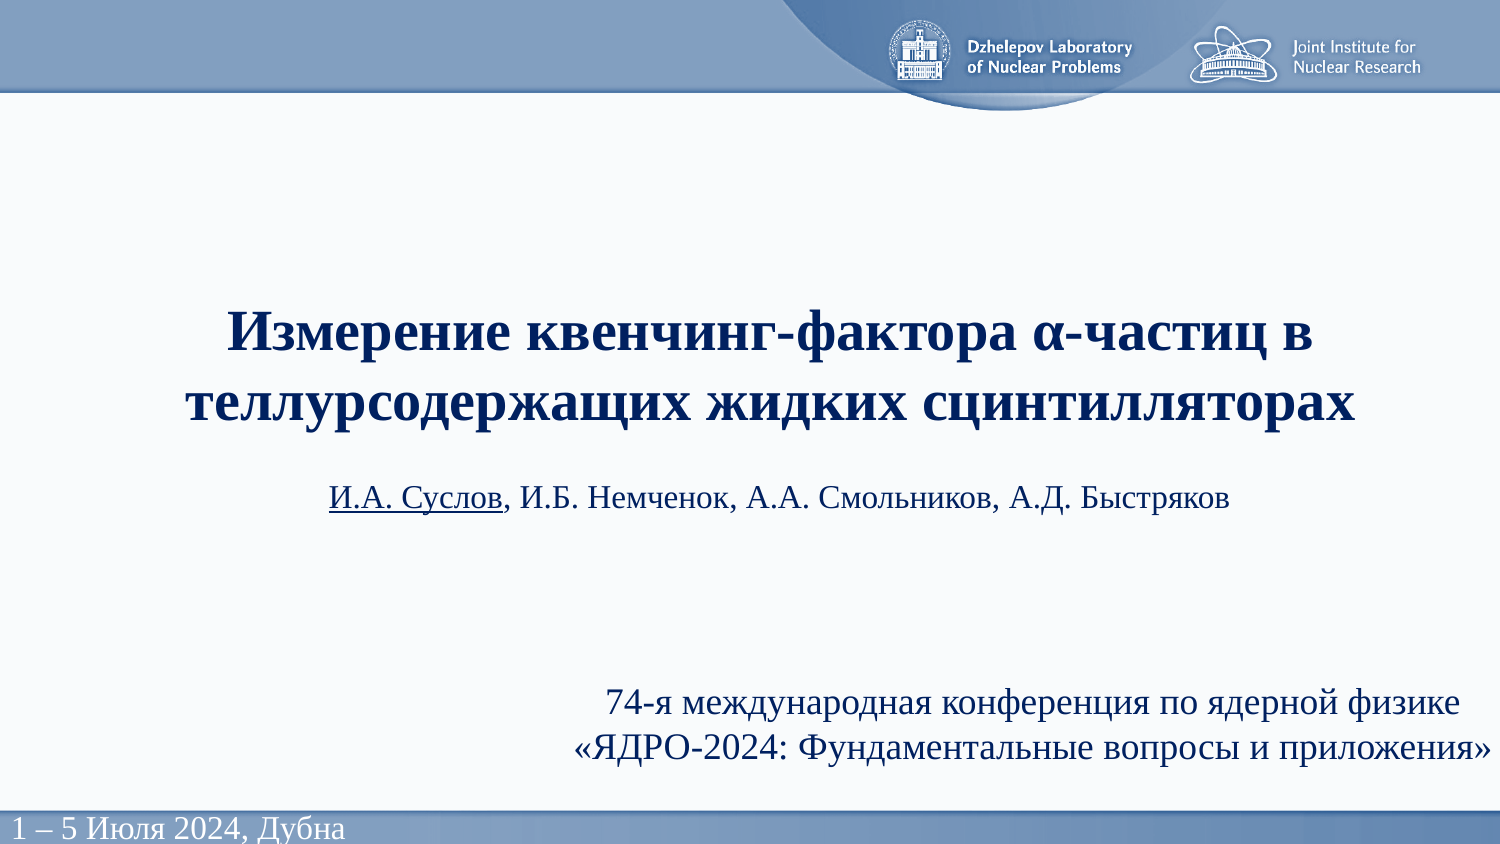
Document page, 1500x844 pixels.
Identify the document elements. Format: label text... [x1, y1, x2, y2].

text_box И.А. Суслов, И.Б. Немченок, А.А. Смольников, A.Д. Быстряков [230, 468, 1329, 523]
text_box Измерение квенчинг-фактора α-частиц в теллурсодержащих жидких сцинтилляторах [17, 291, 1500, 432]
text_box 74-я международная конференция по ядерной физике «ЯДРО-2024: Фундаментальные вопросы и приложения» [548, 669, 1500, 775]
text_box 1 – 5 Июля 2024, Дубна [1, 802, 581, 835]
